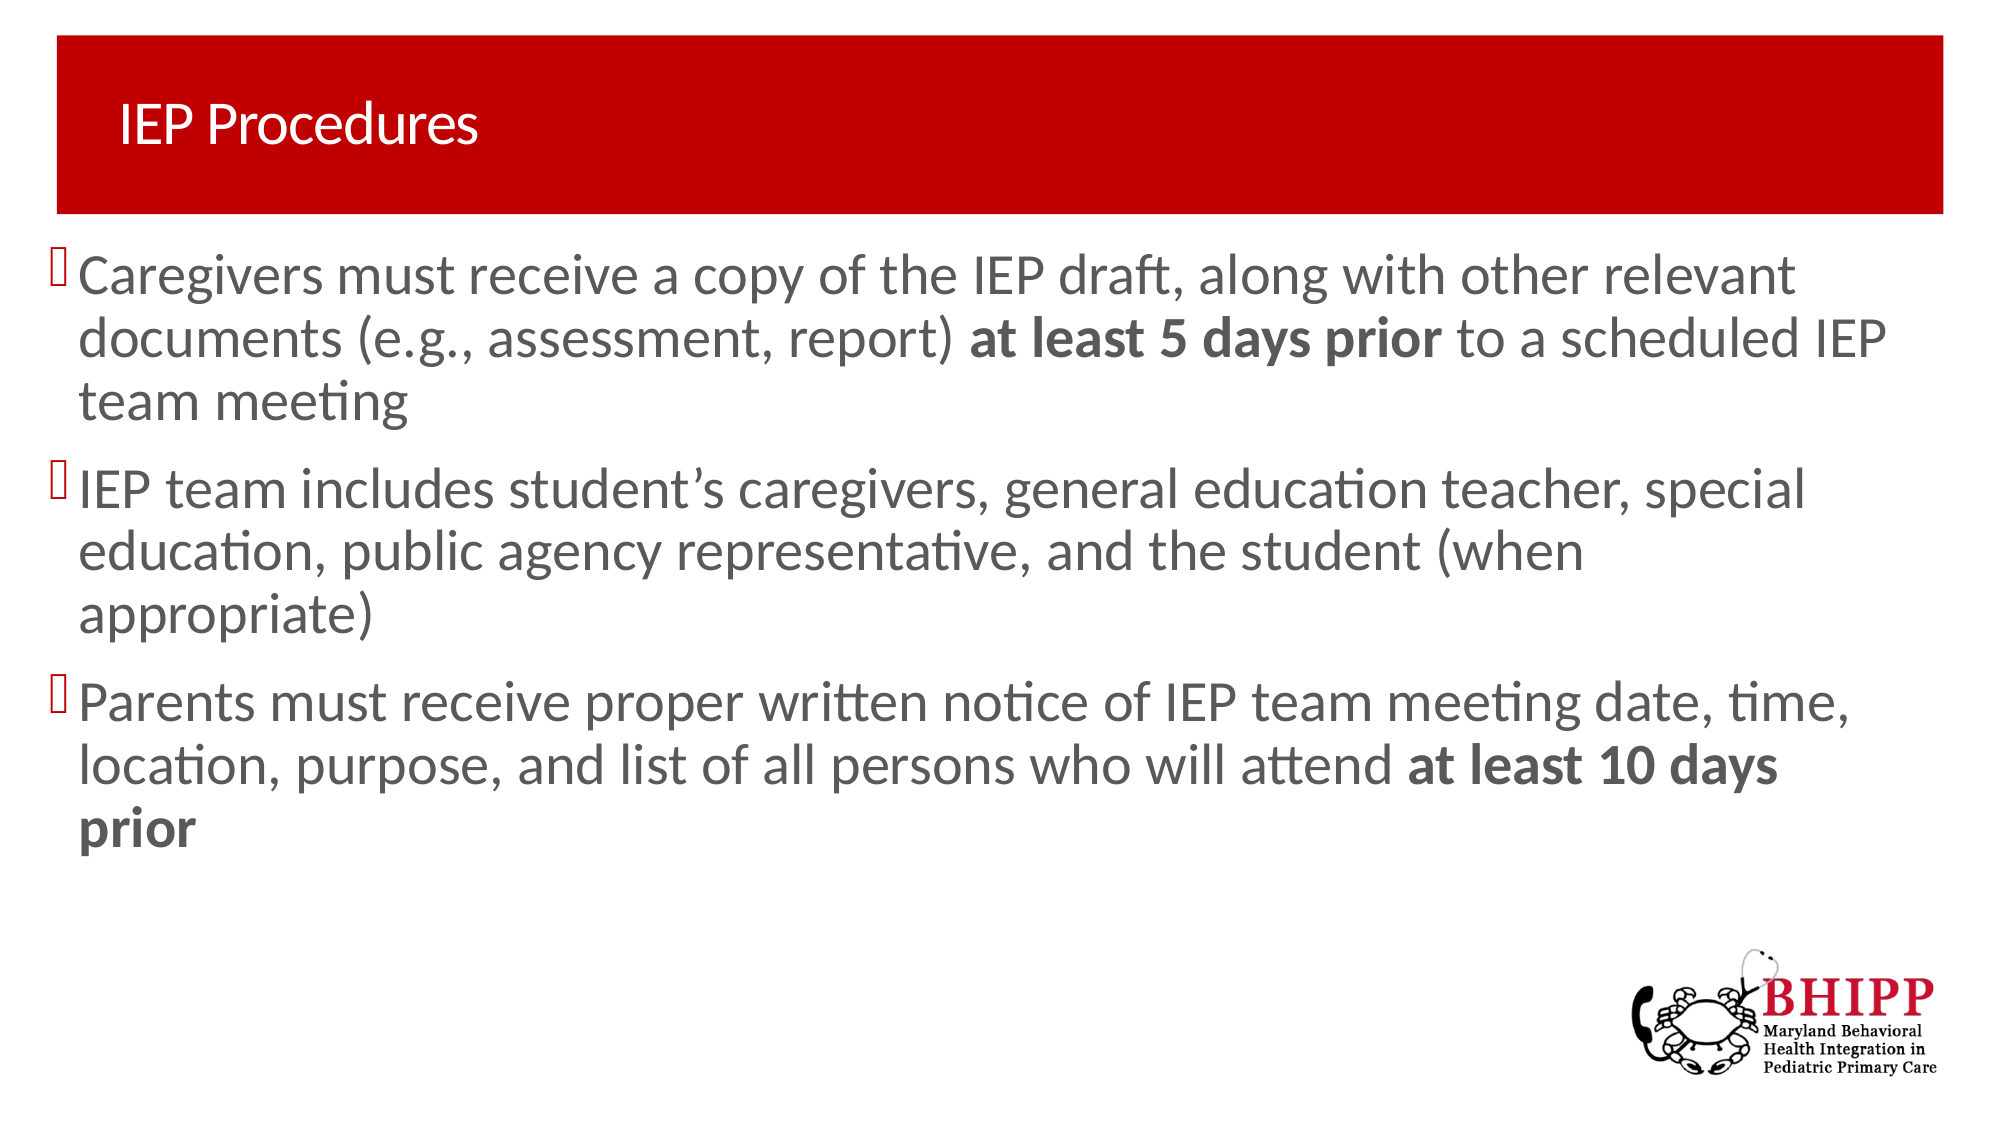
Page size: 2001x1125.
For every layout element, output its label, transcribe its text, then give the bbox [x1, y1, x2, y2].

list Caregivers must receive a copy of the IEP draft, along with other relevant documents (e.g., assessment, report) at least 5 days prior to a scheduled IEP team meeting IEP team includes student’s caregivers, general education teacher, special education, public agency representative, and the student (when appropriate) Parents must receive proper written notice of IEP team meeting date, time, location, purpose, and list of all persons who will attend at least 10 days prior [33, 214, 1905, 890]
picture [1602, 921, 1964, 1103]
title IEP Procedures [103, 50, 1835, 200]
